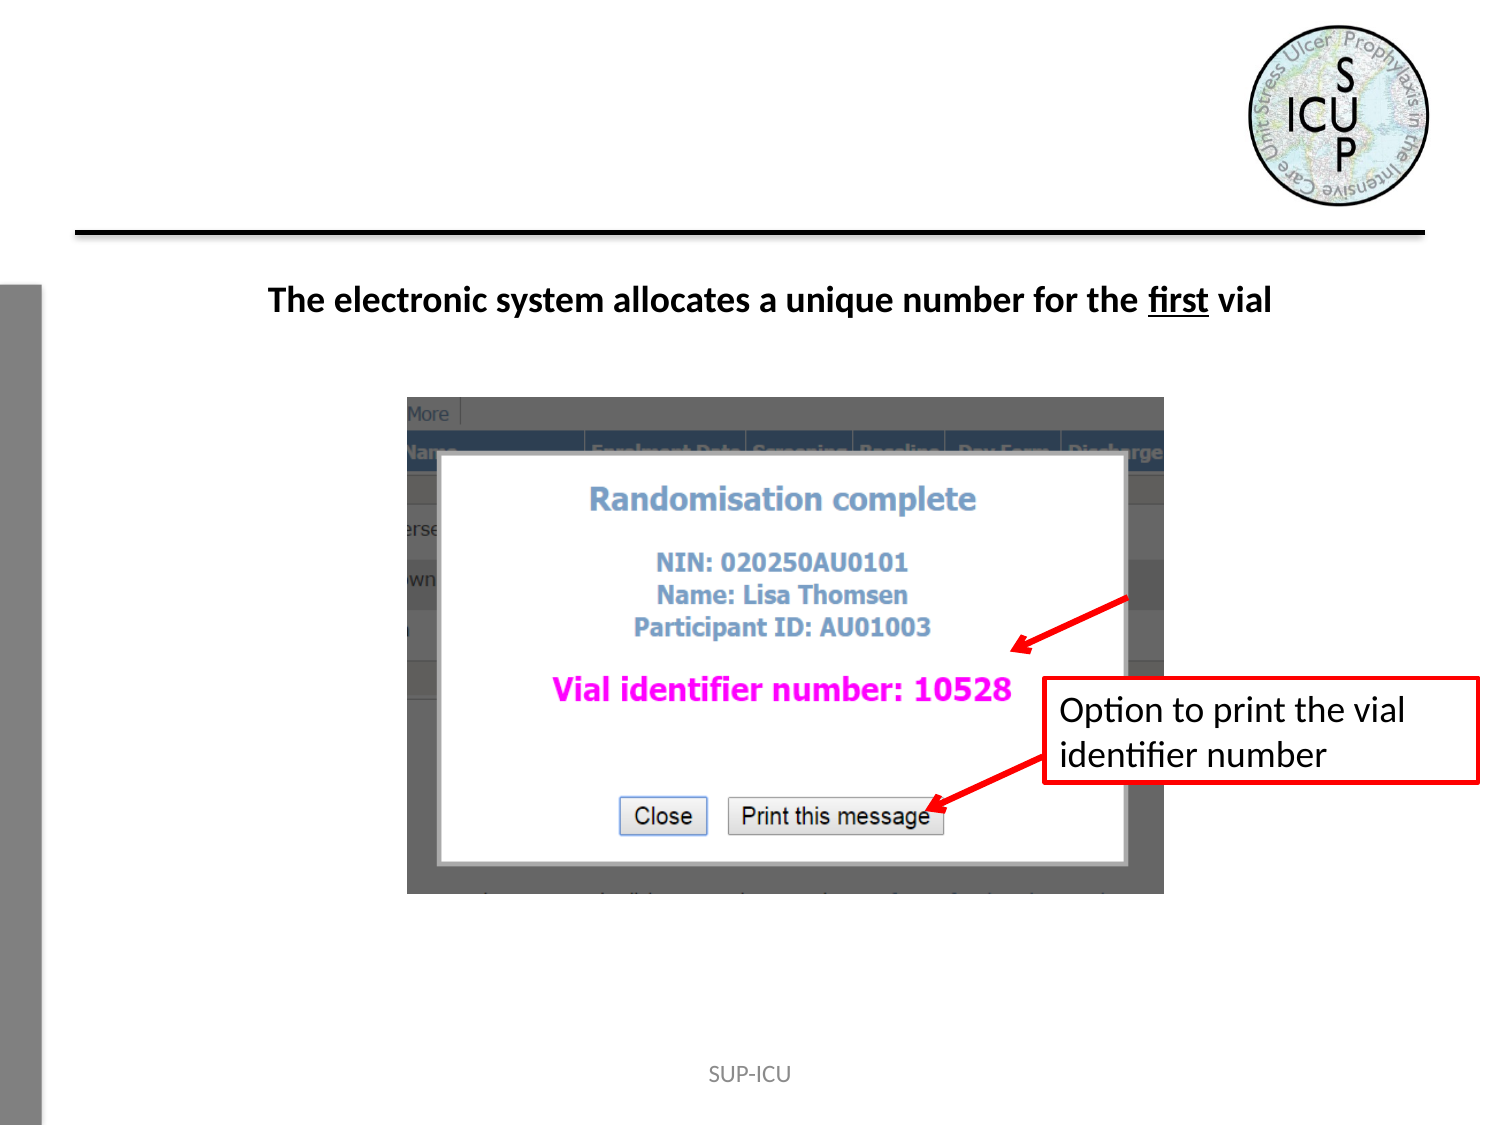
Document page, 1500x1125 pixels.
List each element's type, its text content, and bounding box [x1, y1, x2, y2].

picture [1236, 19, 1439, 214]
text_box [1009, 596, 1129, 652]
text_box The electronic system allocates a unique number for the first vial [123, 267, 1425, 327]
footer SUP-ICU [512, 1042, 988, 1103]
picture [407, 396, 1164, 894]
text_box Option to print the vial identifier number [1168, 676, 1480, 785]
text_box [924, 756, 1043, 812]
list [75, 262, 1425, 1005]
text_box [0, 284, 42, 1125]
